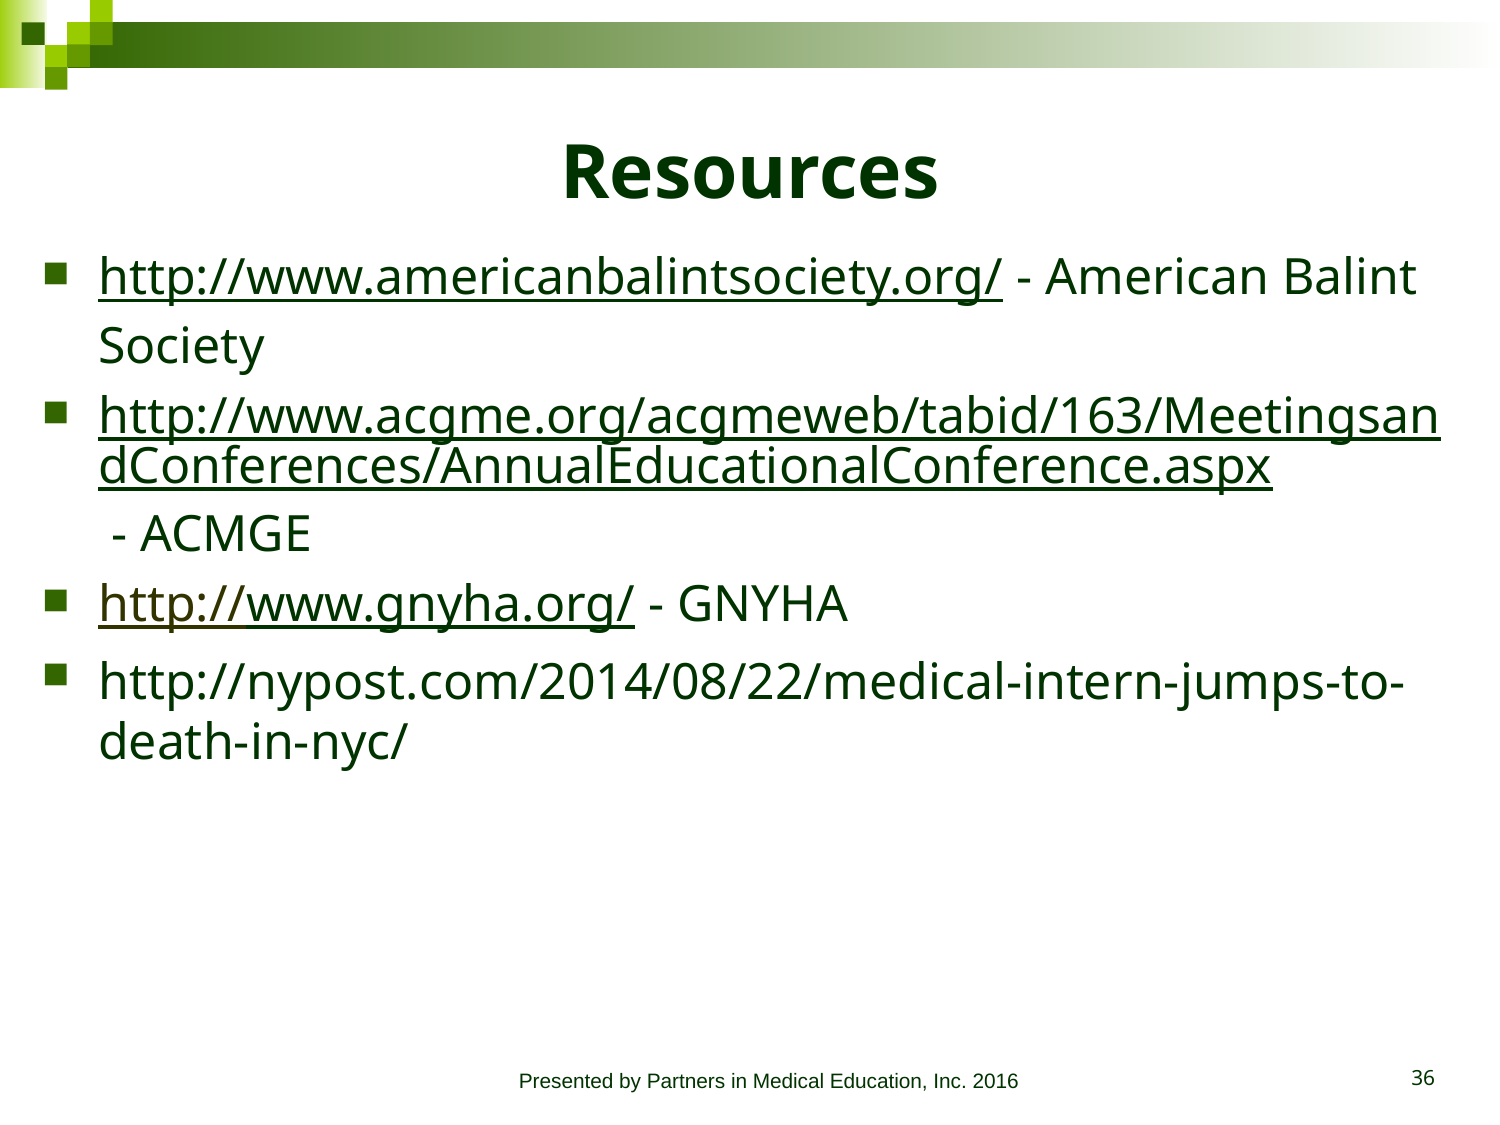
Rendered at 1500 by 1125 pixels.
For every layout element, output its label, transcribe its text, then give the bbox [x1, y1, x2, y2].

title Resources [75, 75, 1425, 237]
list http://www.americanbalintsociety.org/ - American Balint Society http://www.acgme.org/acgmeweb/tabid/163/MeetingsandConferences/AnnualEducationalConference.aspx - ACMGE http://www.gnyha.org/ - GNYHA http://nypost.com/2014/08/22/medical-intern-jumps-to-death-in-nyc/ [26, 237, 1473, 763]
slide_number 36 [1099, 1024, 1451, 1101]
footer Presented by Partners in Medical Education, Inc. 2016 [462, 1024, 1076, 1101]
